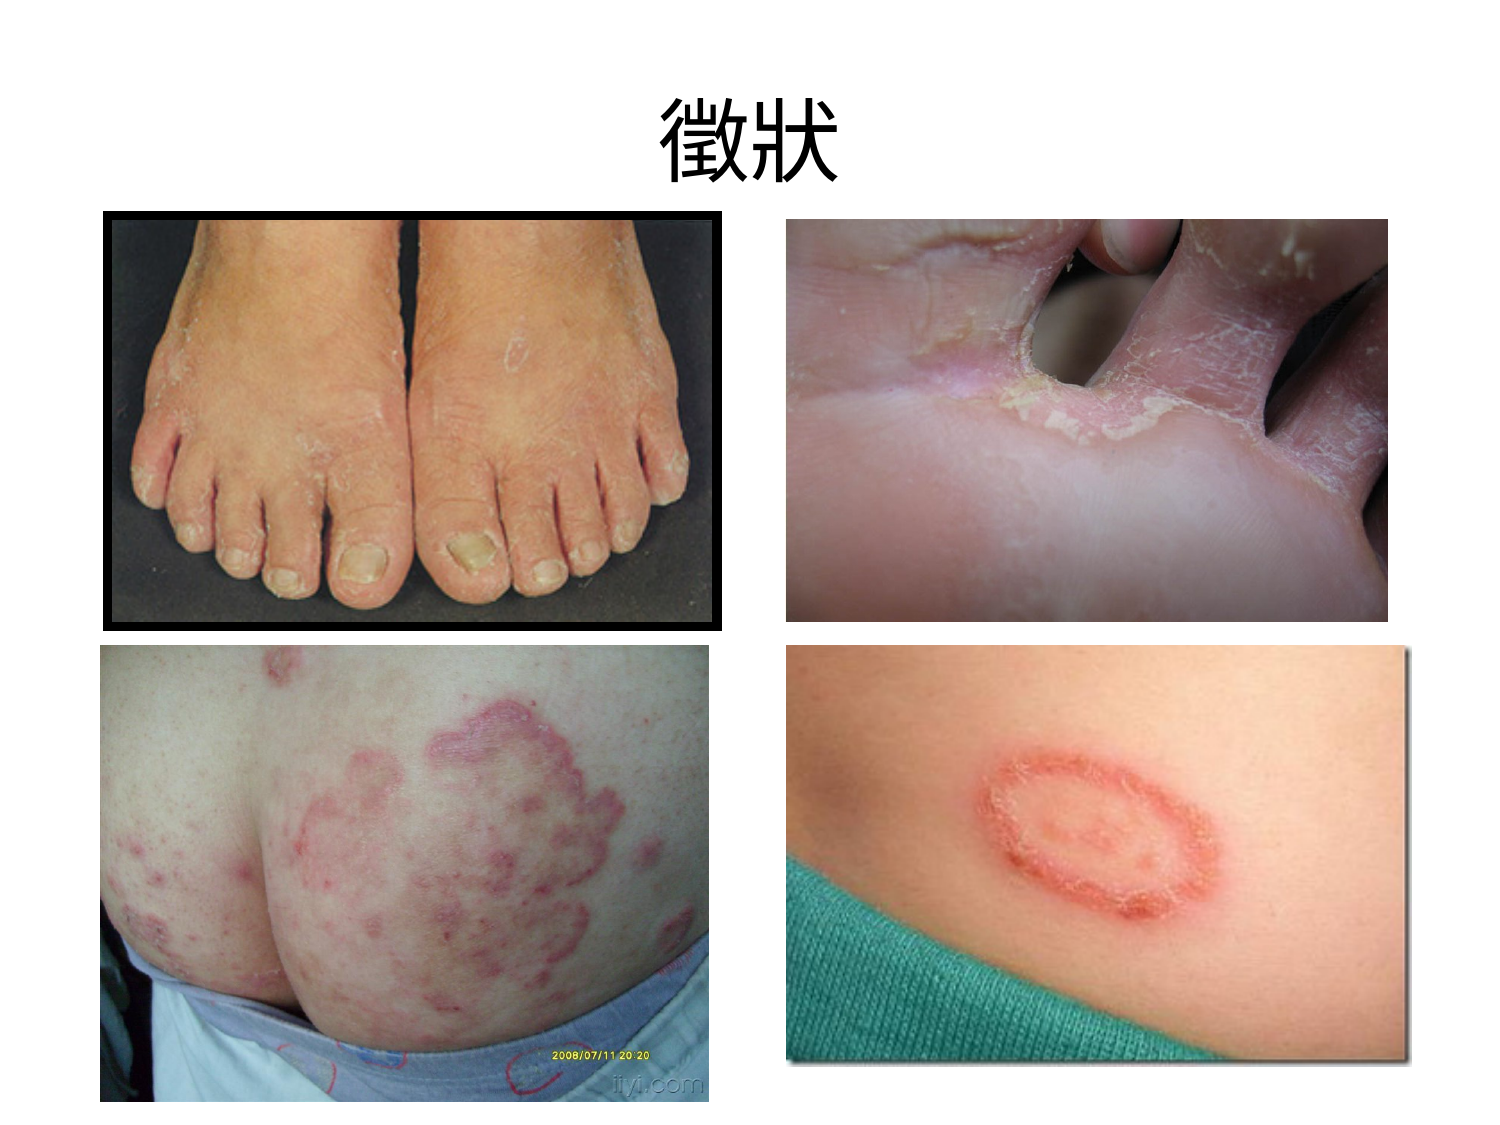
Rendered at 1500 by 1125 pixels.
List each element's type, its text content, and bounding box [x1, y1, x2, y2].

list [111, 219, 713, 623]
picture [786, 644, 1412, 1067]
picture [100, 644, 709, 1102]
picture [785, 219, 1389, 622]
title 徵狀 [75, 45, 1425, 233]
